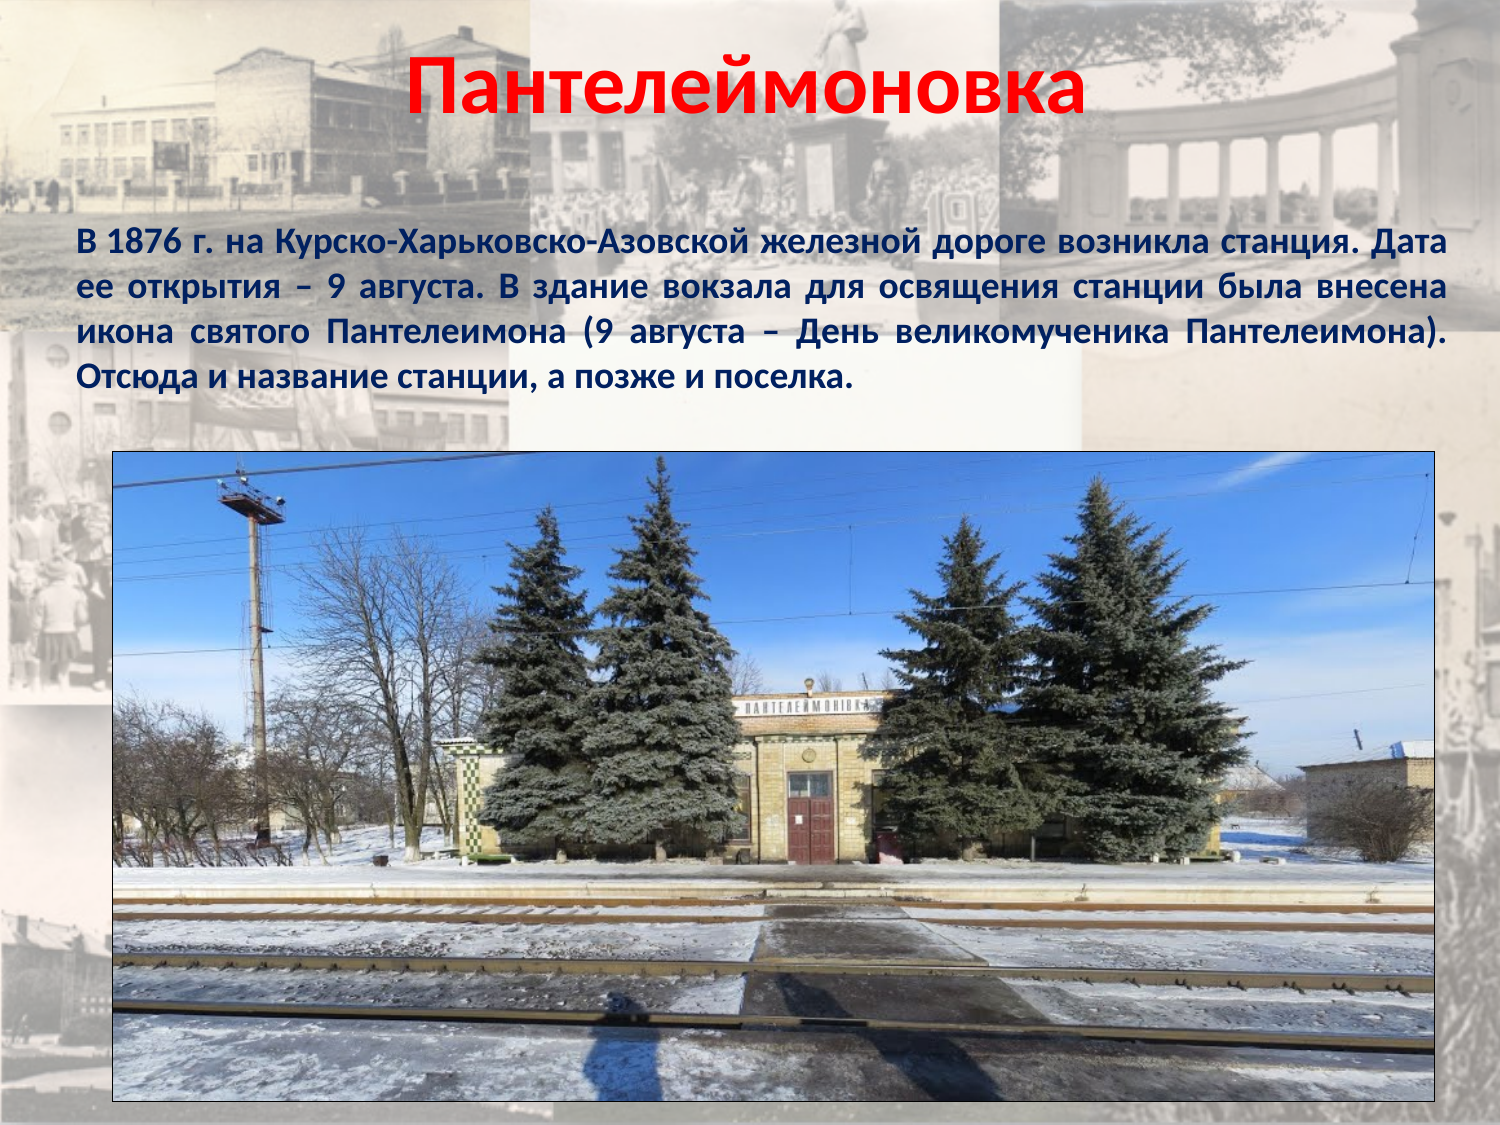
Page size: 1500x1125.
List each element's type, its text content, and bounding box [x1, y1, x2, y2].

picture [111, 451, 1435, 1102]
list В 1876 г. на Курско-Харьковско-Азовской железной дороге возникла станция. Дата ее открытия – 9 августа. В здание вокзала для освящения станции была внесена икона святого Пантелеимона (9 августа – День великомученика Пантелеимона). Отсюда и название станции, а позже и поселка. [61, 208, 1464, 409]
title Пантелеймоновка [72, 19, 1423, 139]
